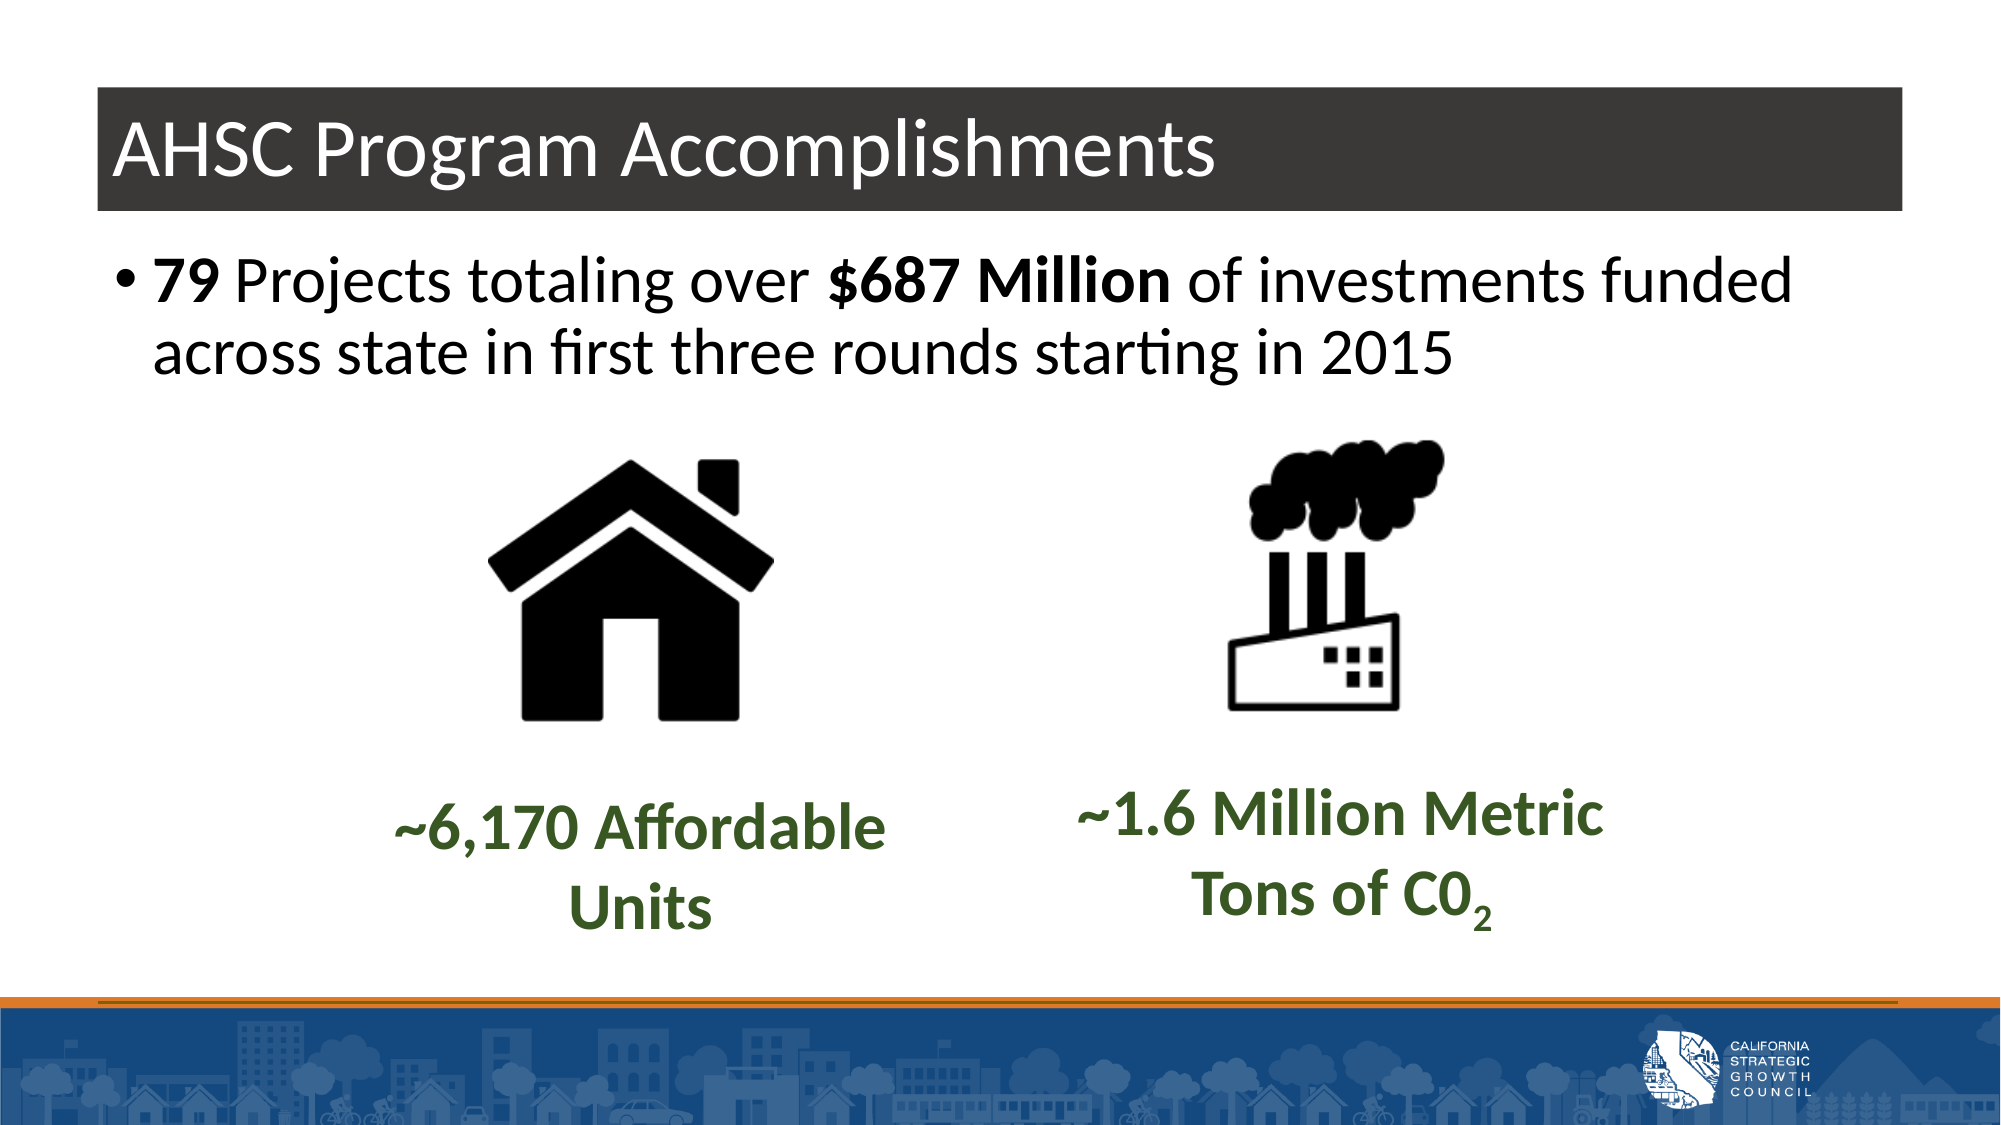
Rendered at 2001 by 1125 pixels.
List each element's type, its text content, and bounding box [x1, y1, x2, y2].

picture [0, 997, 2001, 1125]
text_box ~1.6 Million Metric Tons of C02 [1038, 761, 1645, 947]
text_box [1713, 86, 1903, 212]
title AHSC Program Accomplishments [97, 40, 1713, 258]
picture [1156, 410, 1517, 772]
text_box ~6,170 Affordable Units [337, 775, 945, 951]
list 79 Projects totaling over $687 Million of investments funded across state in first three rounds starting in 2015 [99, 237, 1900, 1018]
picture [488, 448, 774, 734]
